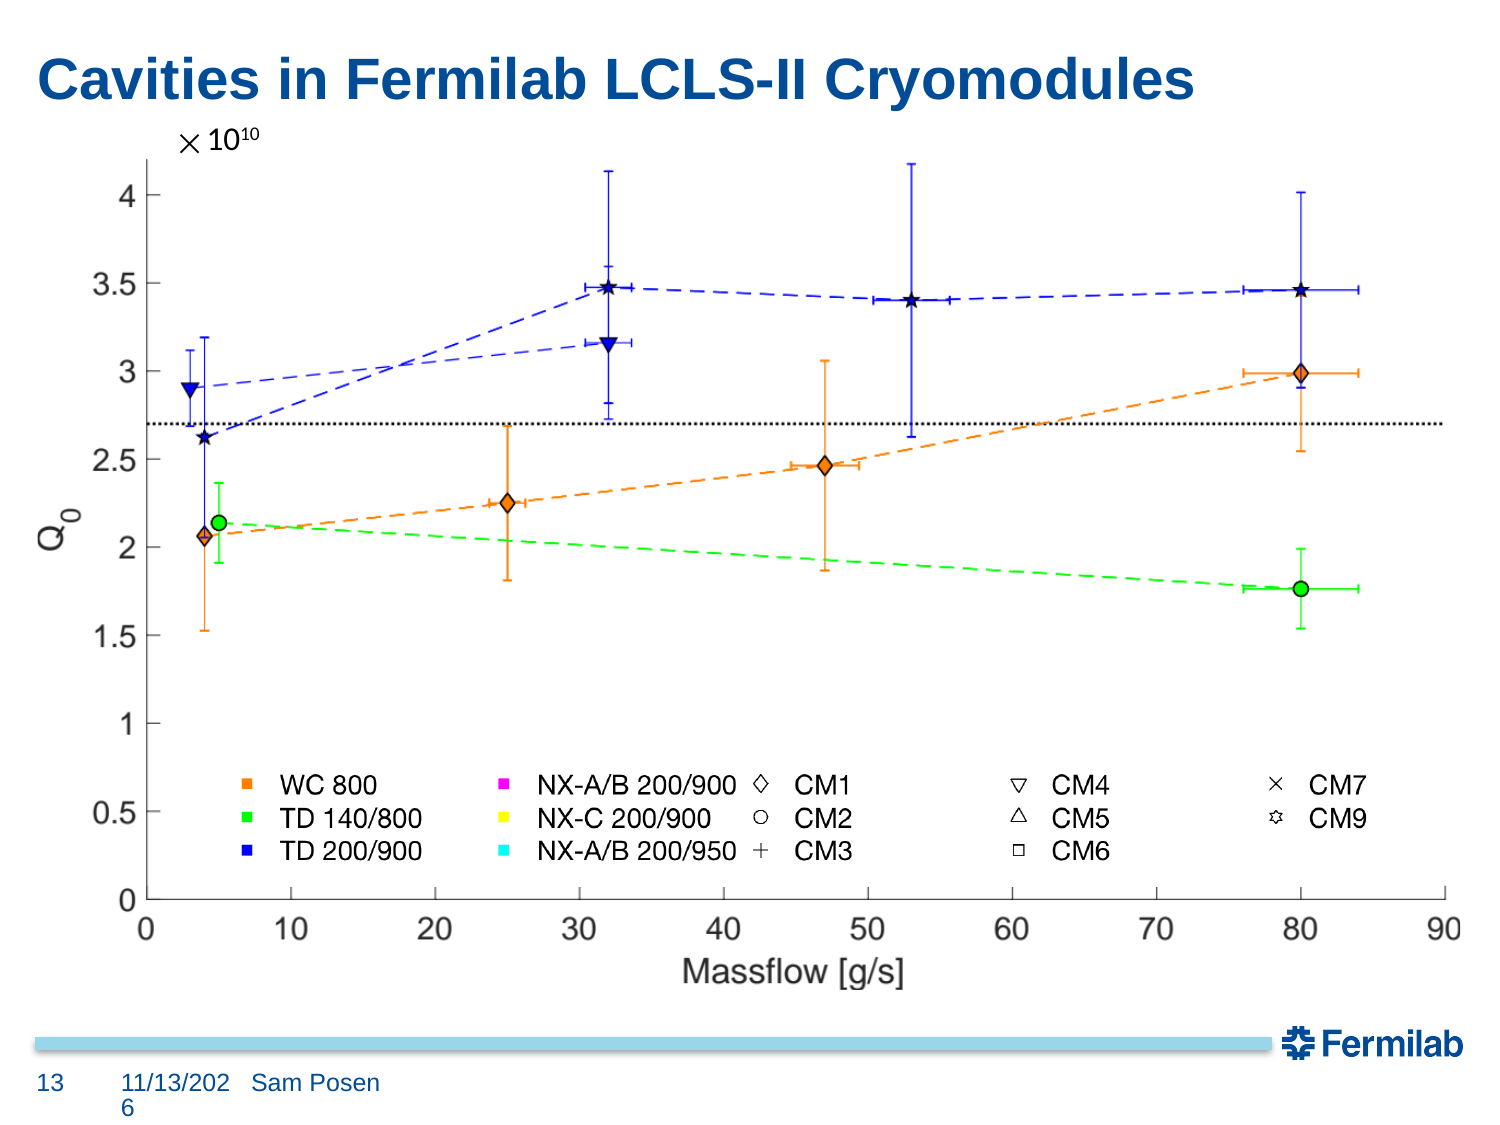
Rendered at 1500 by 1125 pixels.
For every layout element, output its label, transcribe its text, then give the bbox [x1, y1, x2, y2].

picture [218, 757, 1407, 887]
footer Sam Posen [251, 1066, 1279, 1107]
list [37, 159, 1461, 990]
picture [1282, 1026, 1463, 1060]
slide_number 13 [36, 1066, 105, 1106]
text_box ⨉ 1010 [0, 109, 507, 165]
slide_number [120, 1066, 232, 1107]
title Cavities in Fermilab LCLS-II Cryomodules [37, 41, 1463, 112]
